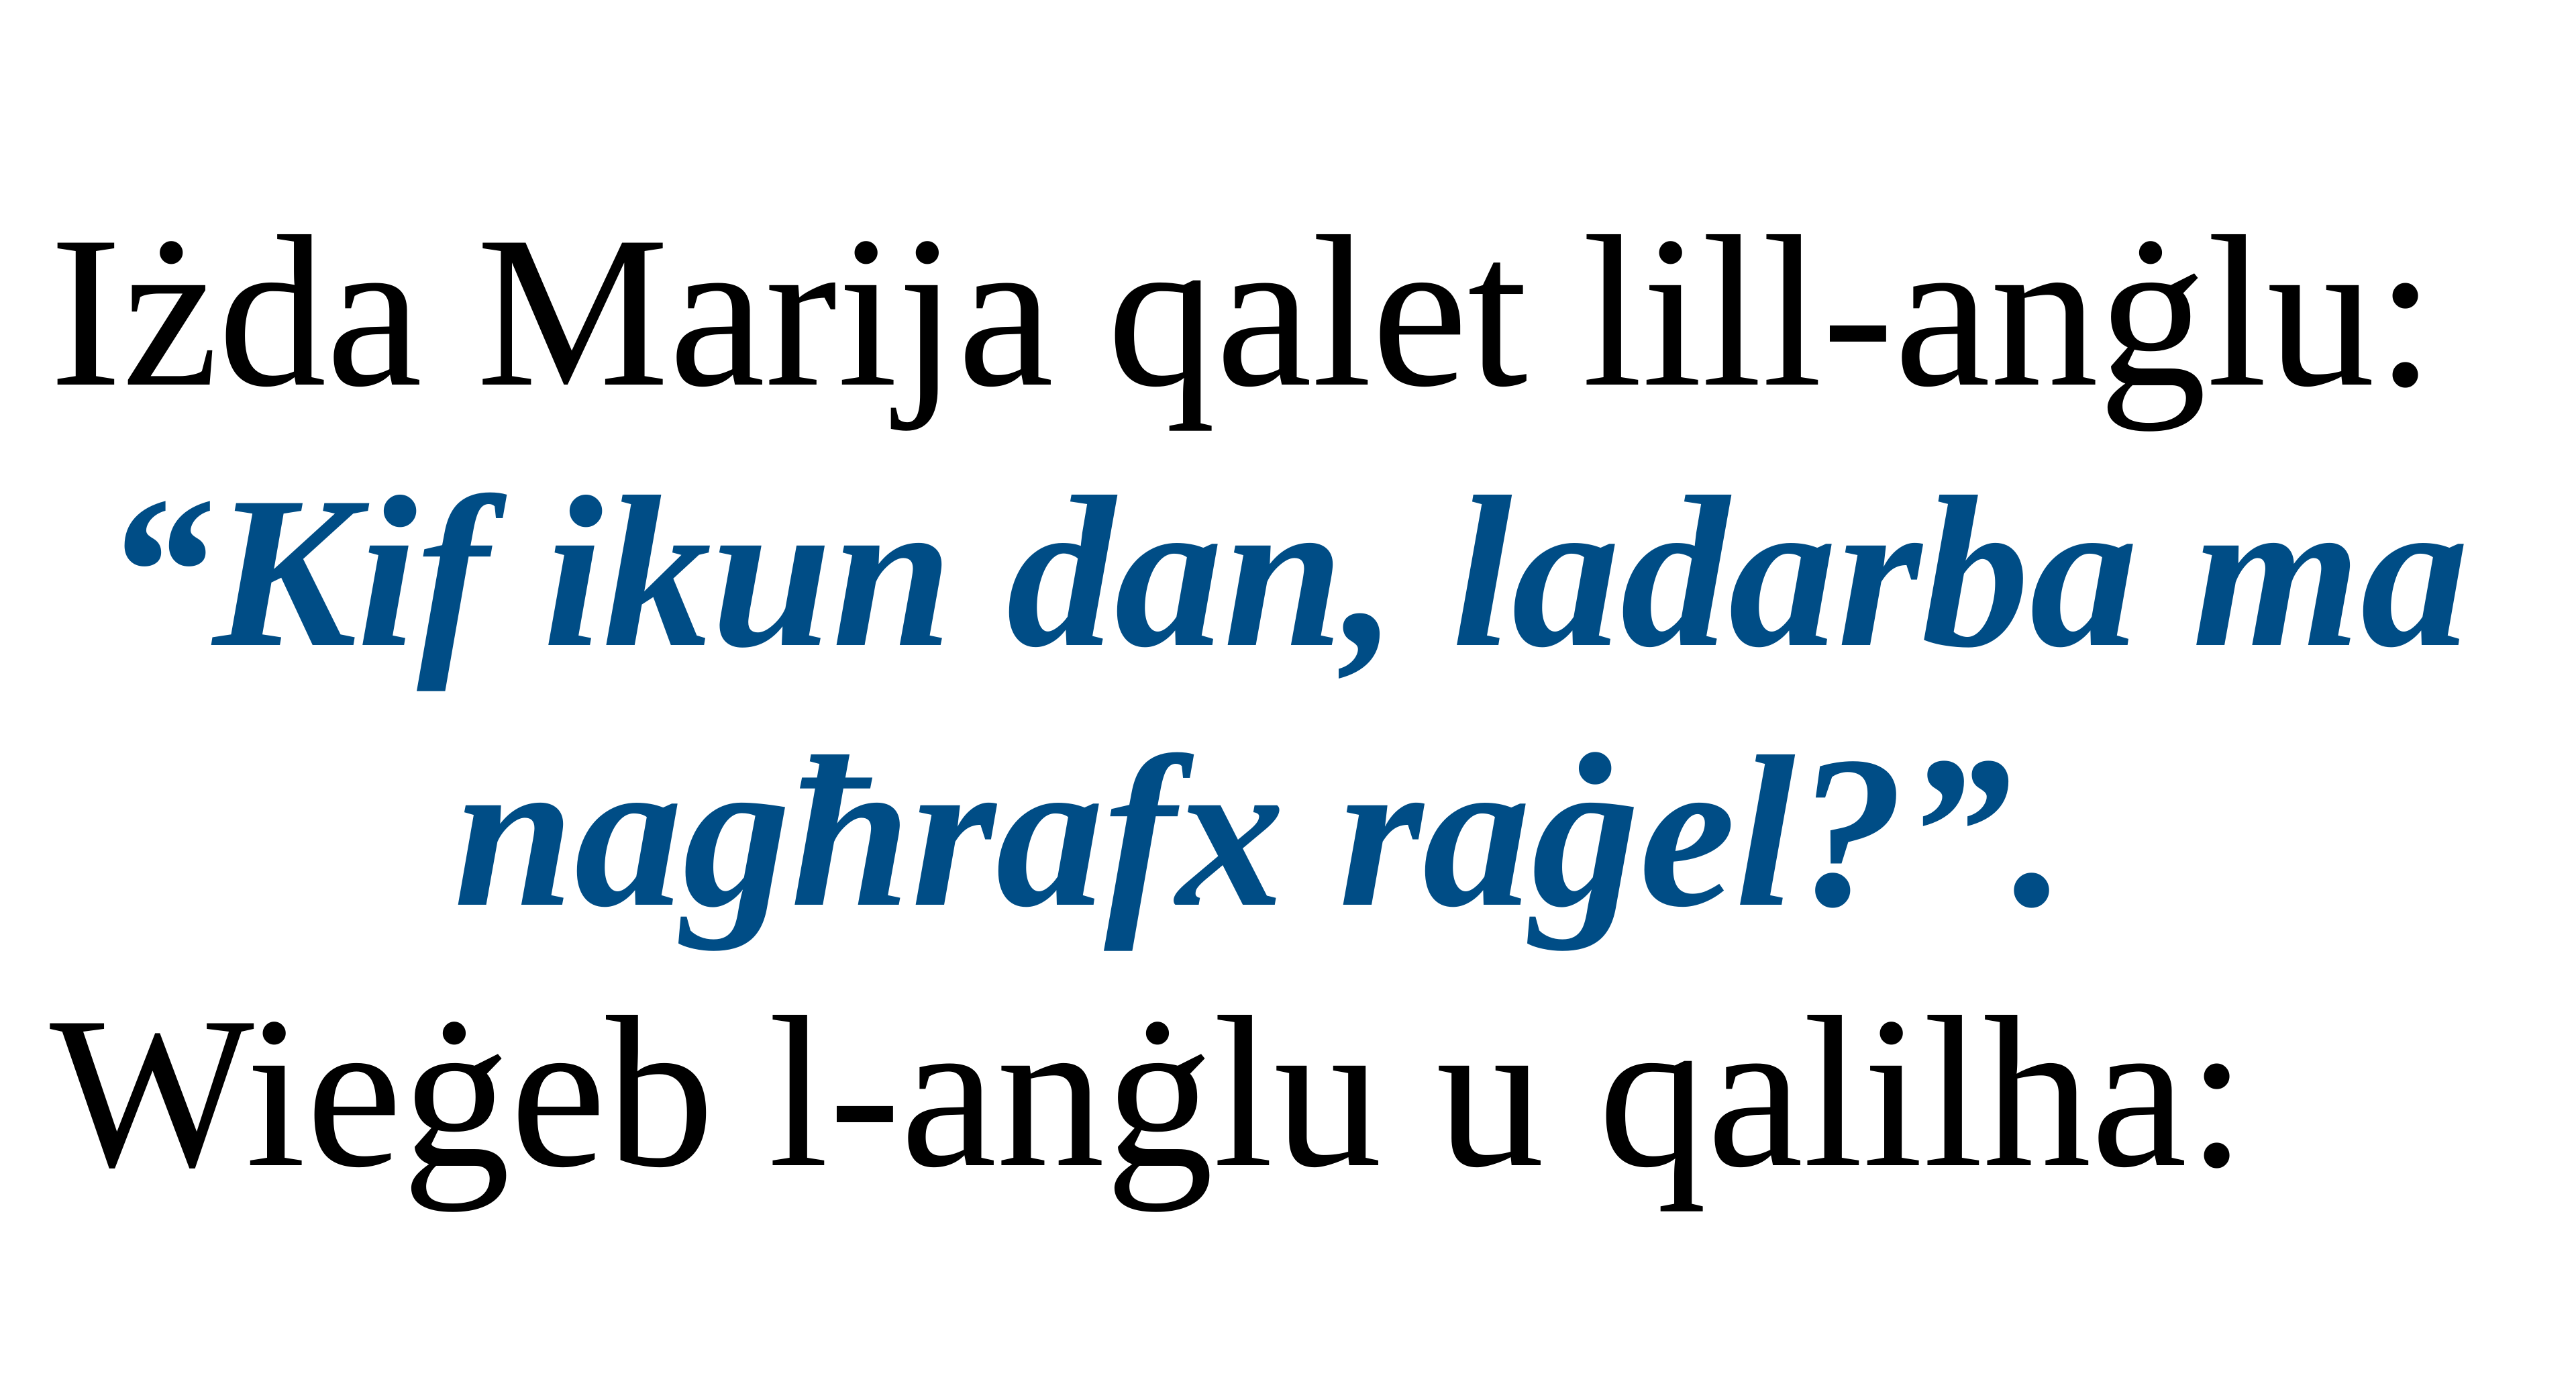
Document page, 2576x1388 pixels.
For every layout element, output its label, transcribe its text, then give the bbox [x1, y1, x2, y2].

text_box Iżda Marija qalet lill-anġlu: “Kif ikun dan, ladarba ma nagħrafx raġel?”. Wieġeb l-anġlu u qalilha: [35, 160, 2540, 1216]
